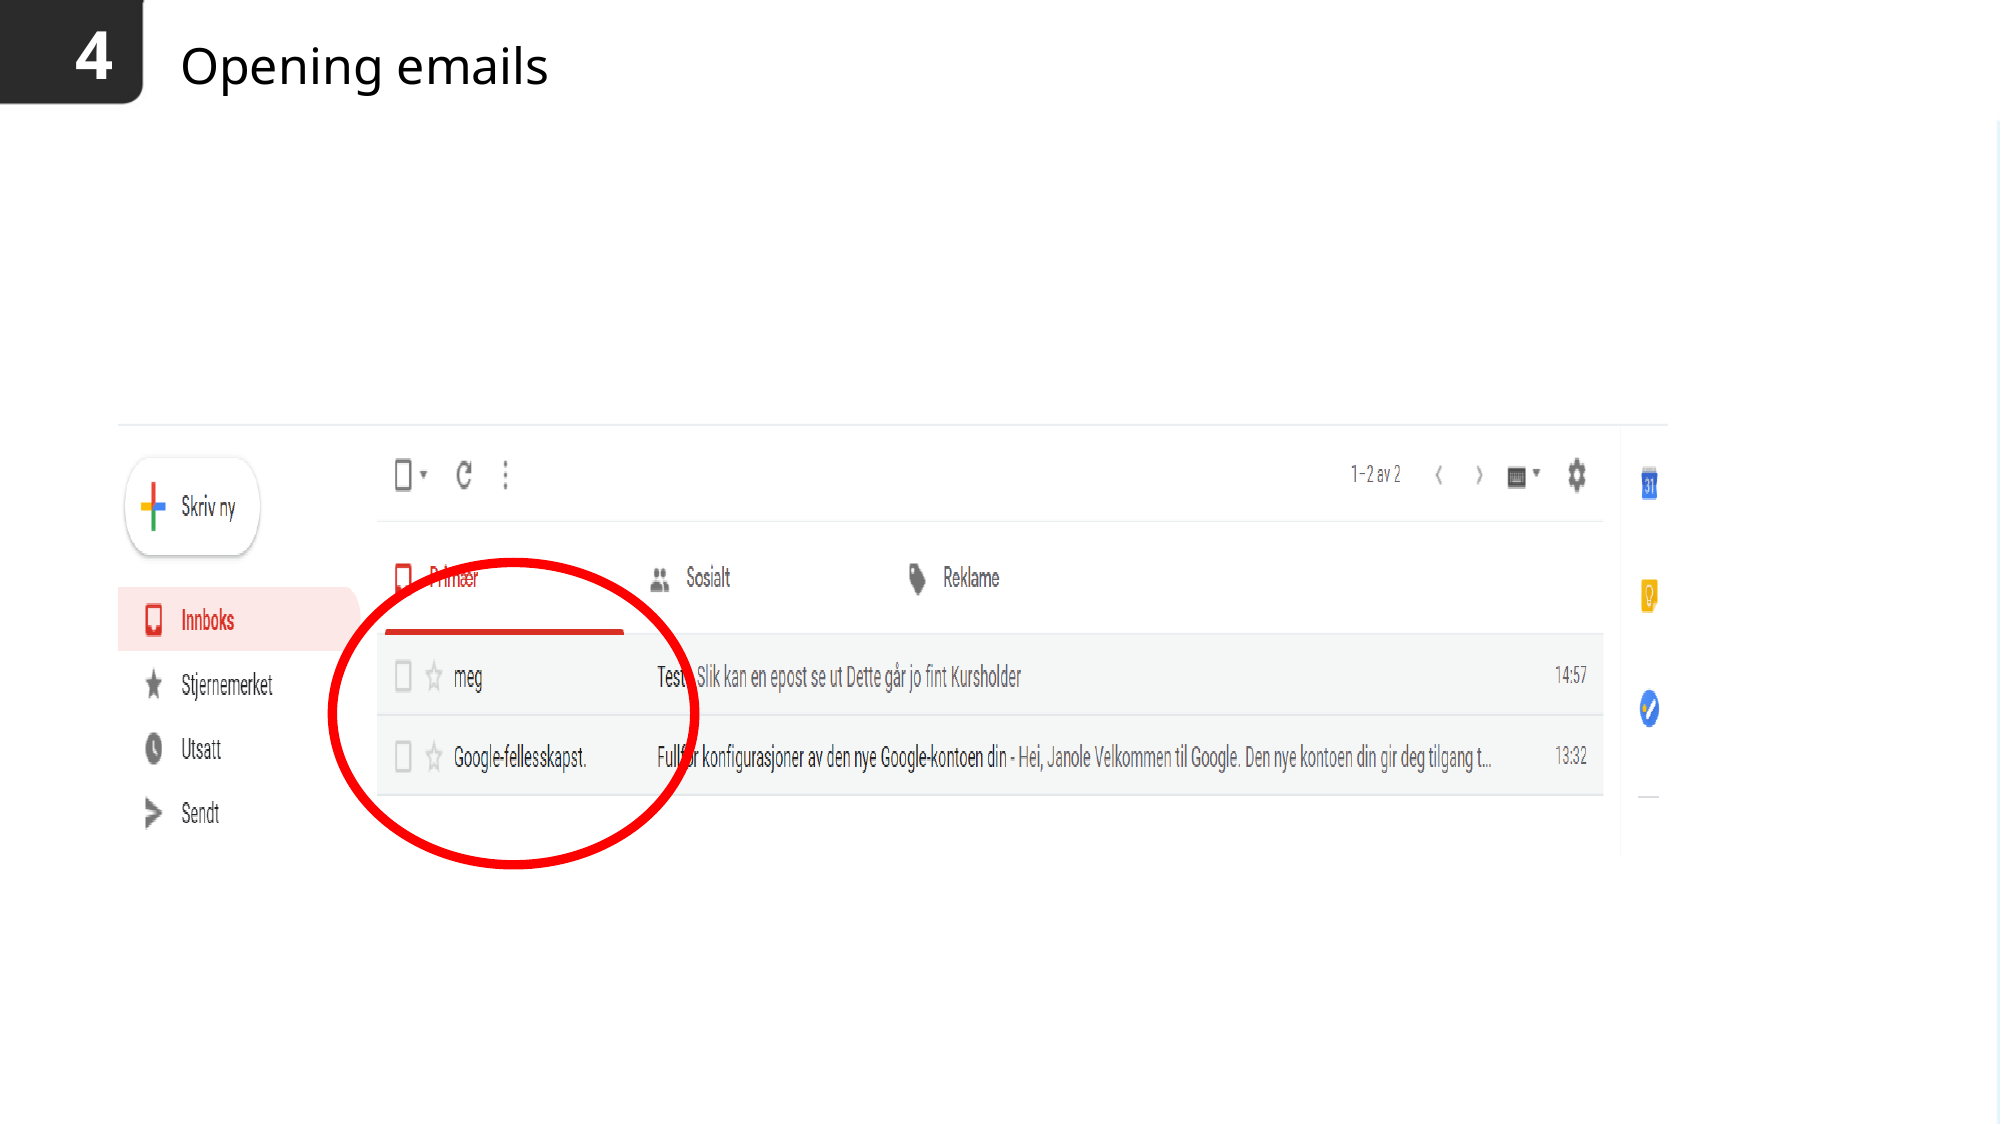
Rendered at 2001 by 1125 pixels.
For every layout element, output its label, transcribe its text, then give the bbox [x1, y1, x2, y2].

picture [0, 0, 2000, 1124]
text_box [449, 856, 579, 866]
text_box 4 [60, 20, 188, 95]
title Opening emails [165, 38, 1864, 99]
